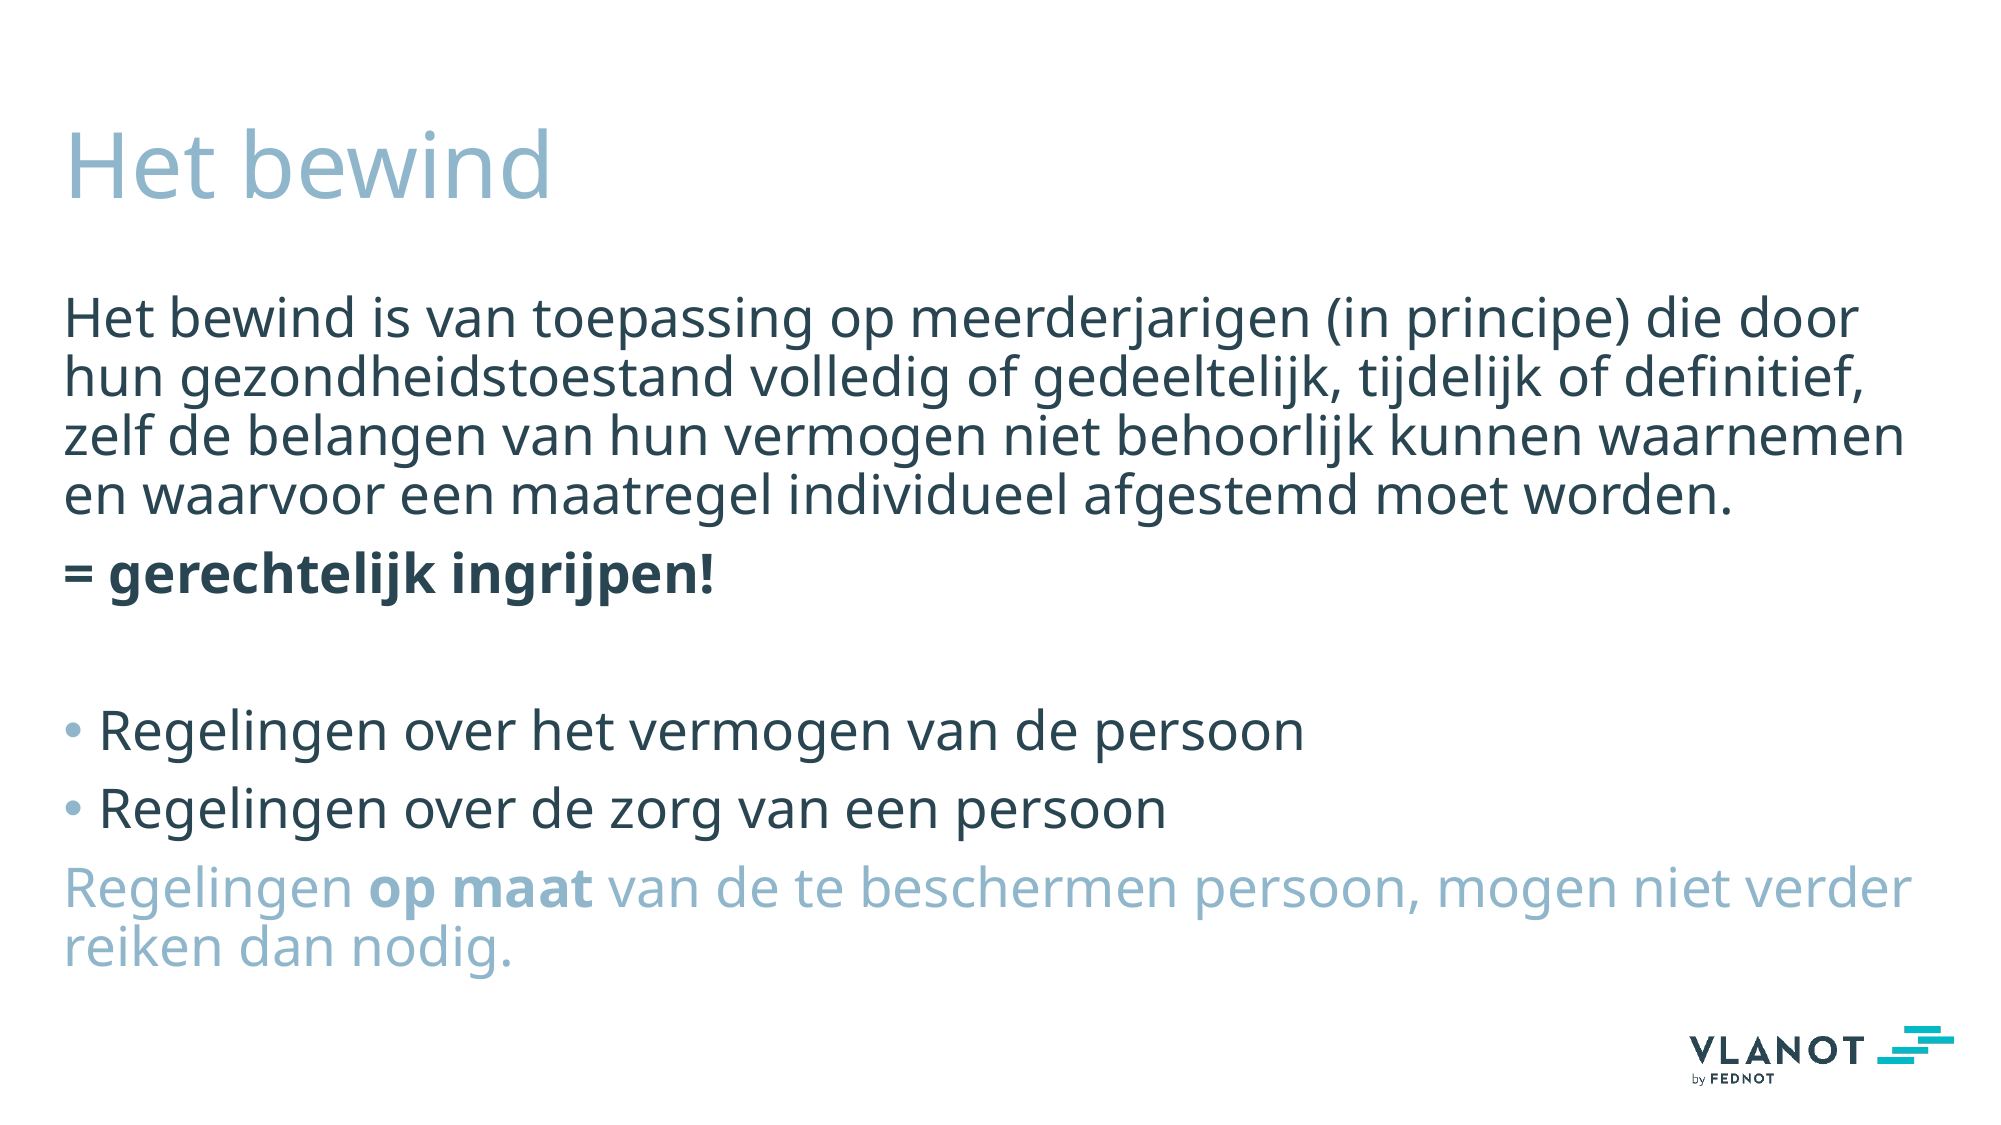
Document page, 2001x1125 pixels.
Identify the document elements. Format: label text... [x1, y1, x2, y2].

list Het bewind is van toepassing op meerderjarigen (in principe) die door hun gezondheidstoestand volledig of gedeeltelijk, tijdelijk of definitief, zelf de belangen van hun vermogen niet behoorlijk kunnen waarnemen en waarvoor een maatregel individueel afgestemd moet worden. = gerechtelijk ingrijpen! Regelingen over het vermogen van de persoon Regelingen over de zorg van een persoon Regelingen op maat van de te beschermen persoon, mogen niet verder reiken dan nodig. [48, 282, 1954, 997]
picture [1689, 1026, 1954, 1086]
title Het bewind [48, 59, 1954, 278]
